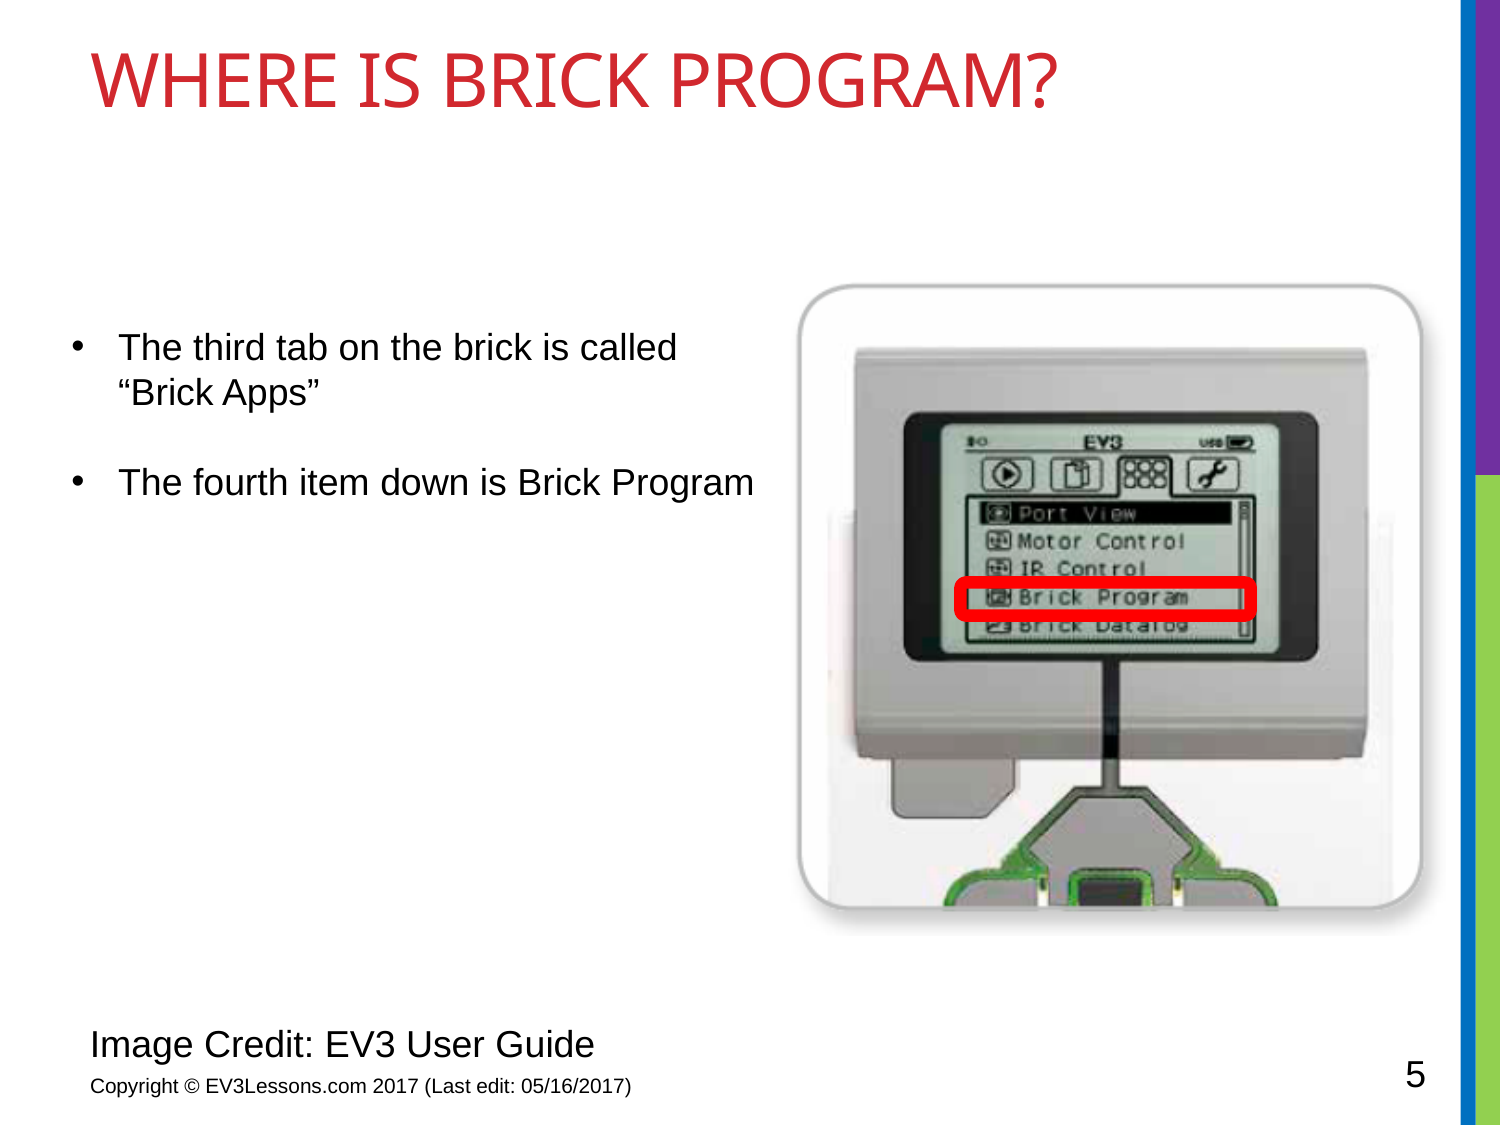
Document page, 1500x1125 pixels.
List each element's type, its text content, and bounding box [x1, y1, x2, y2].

slide_number 5 [1390, 1042, 1500, 1103]
text_box The third tab on the brick is called “Brick Apps” The fourth item down is Brick Program [56, 315, 776, 511]
picture [777, 266, 1446, 936]
title Where is Brick Program? [75, 25, 1428, 250]
text_box Image Credit: EV3 User Guide [75, 1012, 741, 1073]
footer Copyright © EV3Lessons.com 2017 (Last edit: 05/16/2017) [75, 1073, 682, 1112]
